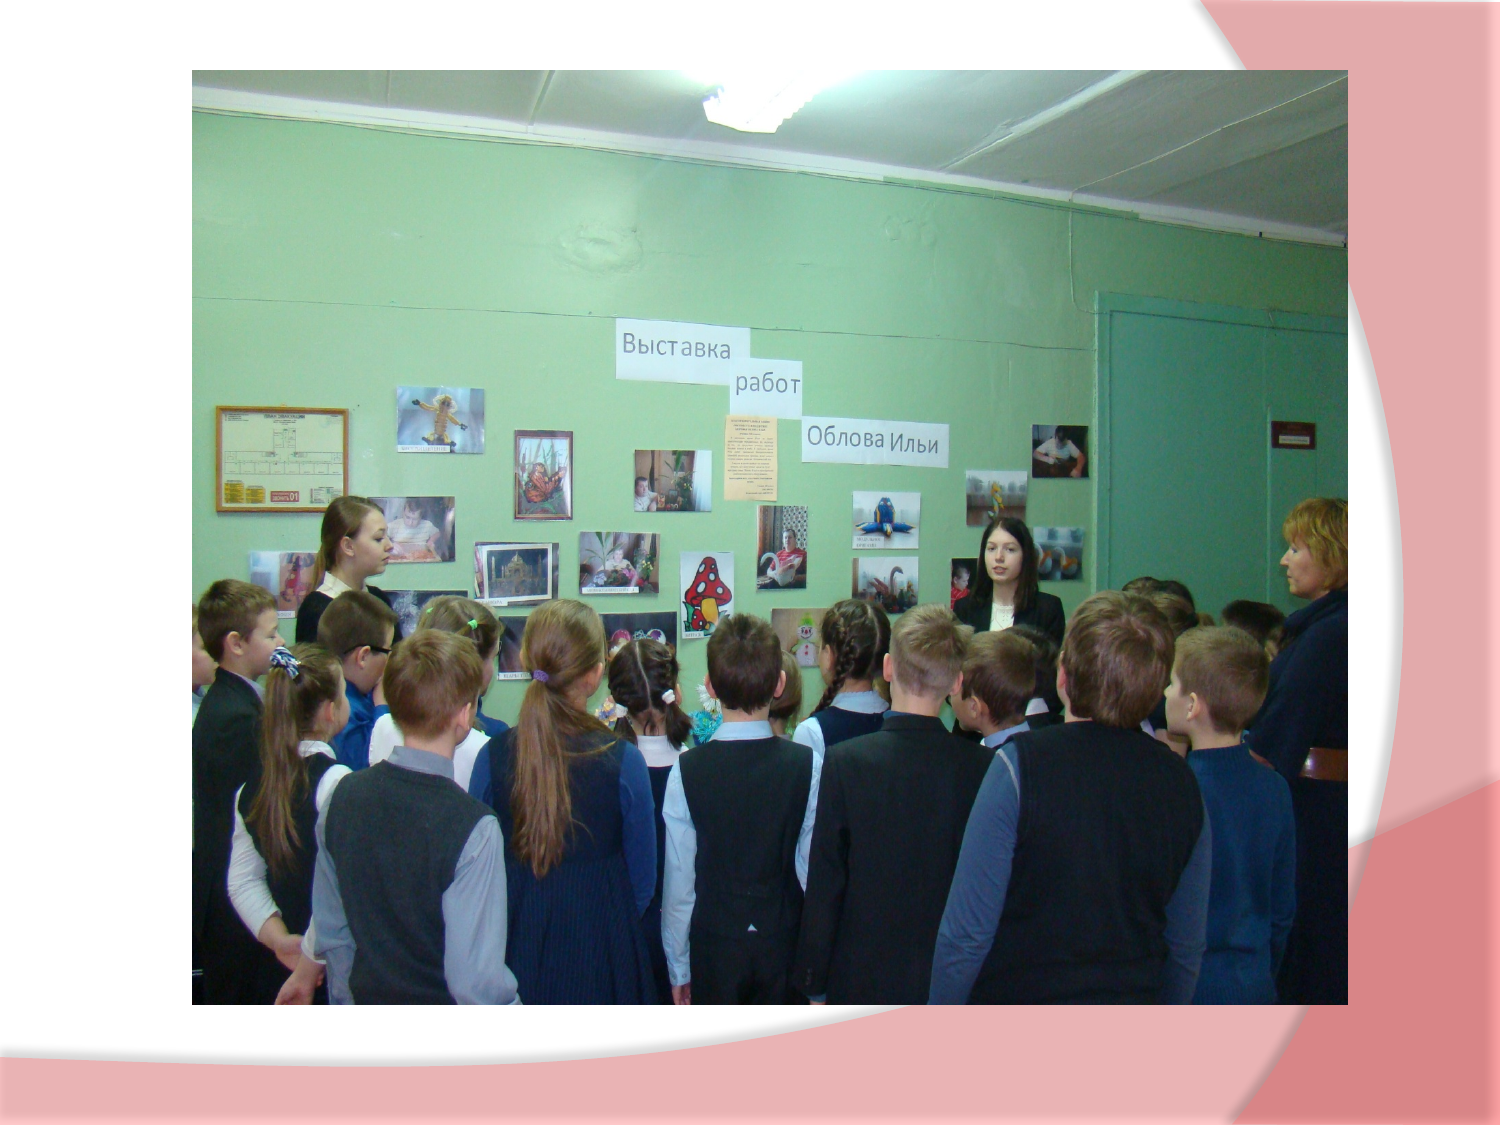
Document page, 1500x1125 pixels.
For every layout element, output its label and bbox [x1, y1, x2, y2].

list [192, 70, 1348, 1005]
